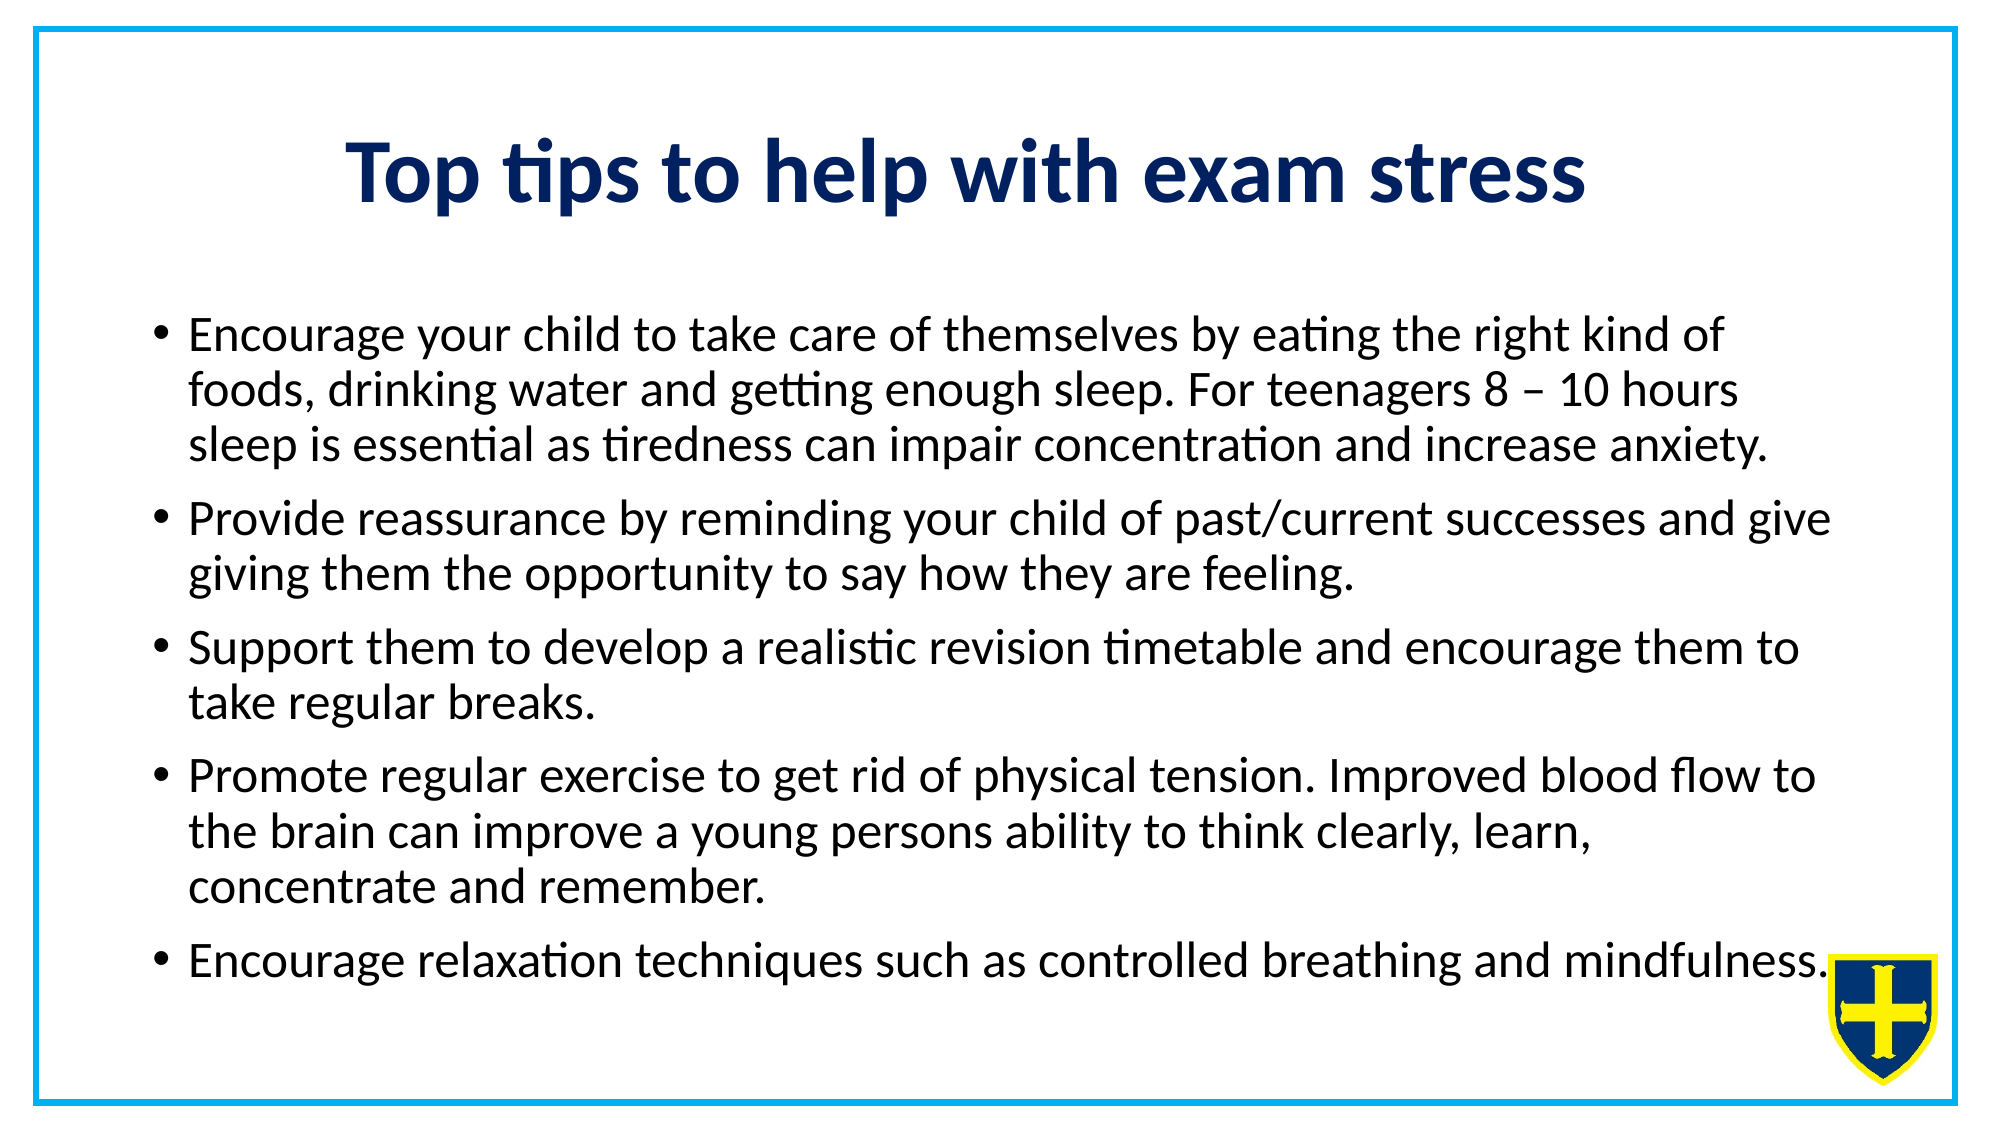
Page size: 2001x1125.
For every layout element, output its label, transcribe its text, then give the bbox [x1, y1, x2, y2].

picture [1828, 954, 1938, 1086]
list Encourage your child to take care of themselves by eating the right kind of foods, drinking water and getting enough sleep. For teenagers 8 – 10 hours sleep is essential as tiredness can impair concentration and increase anxiety. Provide reassurance by reminding your child of past/current successes and give giving them the opportunity to say how they are feeling. Support them to develop a realistic revision timetable and encourage them to take regular breaks. Promote regular exercise to get rid of physical tension. Improved blood flow to the brain can improve a young persons ability to think clearly, learn, concentrate and remember. Encourage relaxation techniques such as controlled breathing and mindfulness. [137, 299, 1863, 1014]
title Top tips to help with exam stress [330, 64, 2000, 282]
